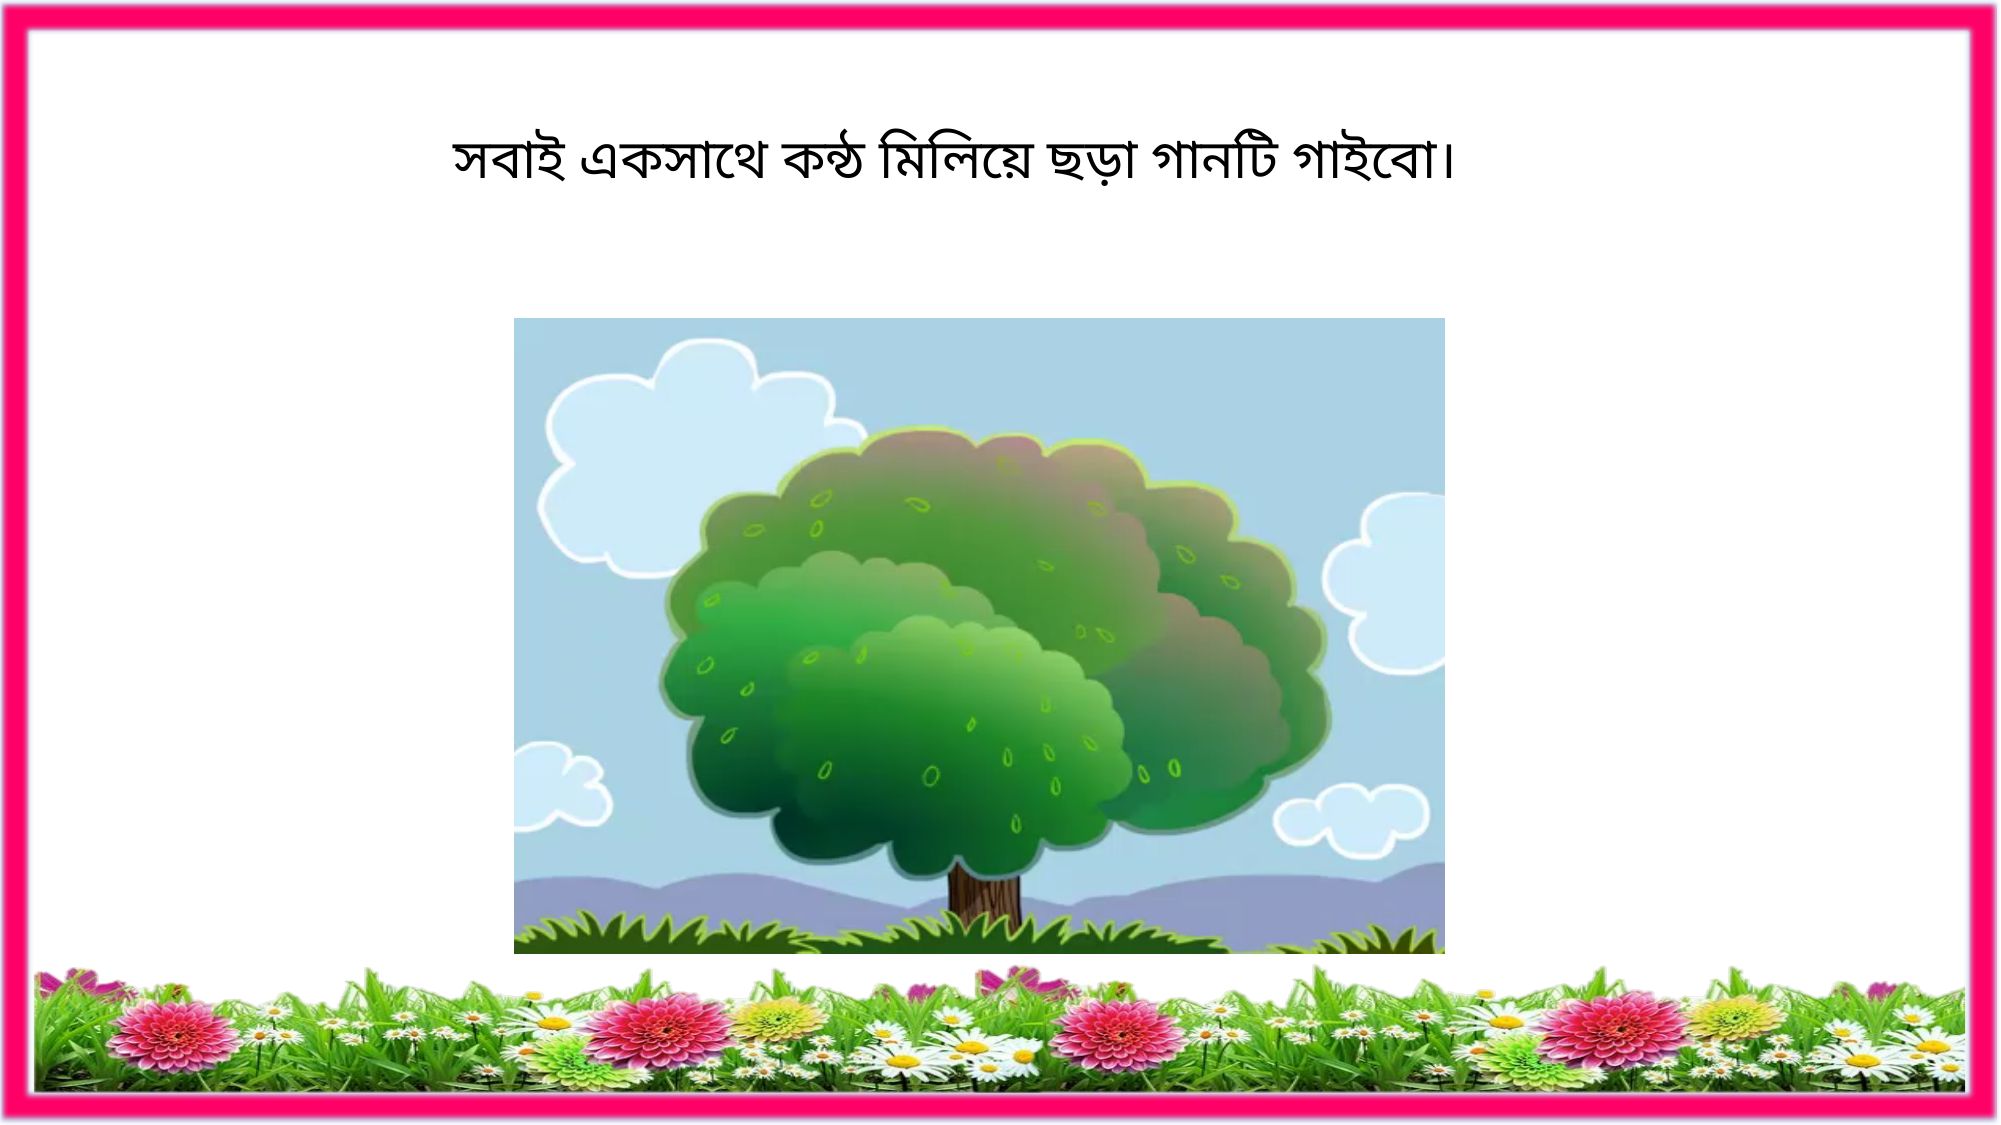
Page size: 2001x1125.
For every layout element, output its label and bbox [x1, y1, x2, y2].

text_box [14, 16, 1982, 1107]
